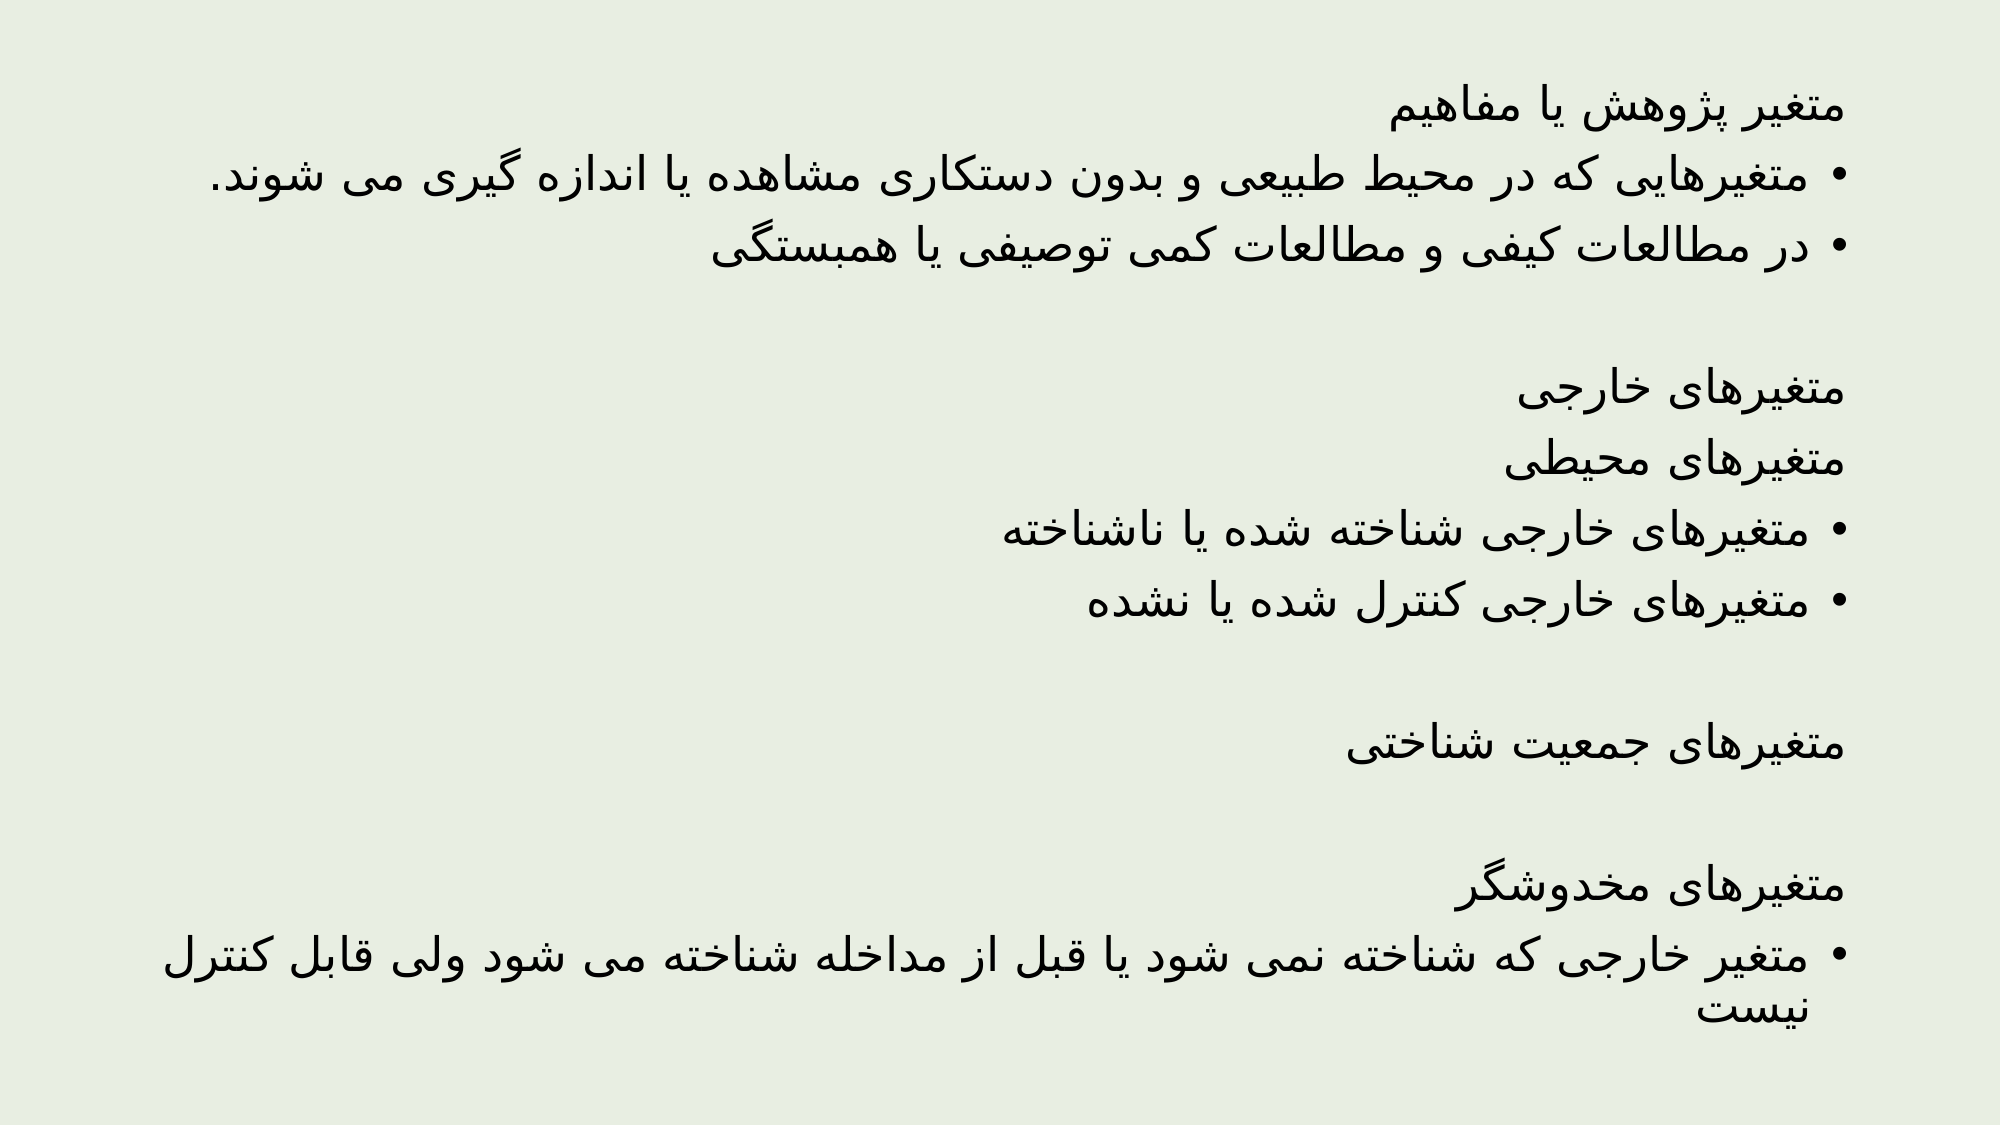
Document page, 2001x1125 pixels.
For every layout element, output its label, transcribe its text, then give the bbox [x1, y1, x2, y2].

list متغیر پژوهش یا مفاهیم متغیرهایی که در محیط طبیعی و بدون دستکاری مشاهده یا اندازه گیری می شوند. در مطالعات کیفی و مطالعات کمی توصیفی یا همبستگی متغیرهای خارجی متغیرهای محیطی متغیرهای خارجی شناخته شده یا ناشناخته متغیرهای خارجی کنترل شده یا نشده متغیرهای جمعیت شناختی متغیرهای مخدوشگر متغیر خارجی که شناخته نمی شود یا قبل از مداخله شناخته می شود ولی قابل کنترل نیست [137, 71, 1863, 1048]
